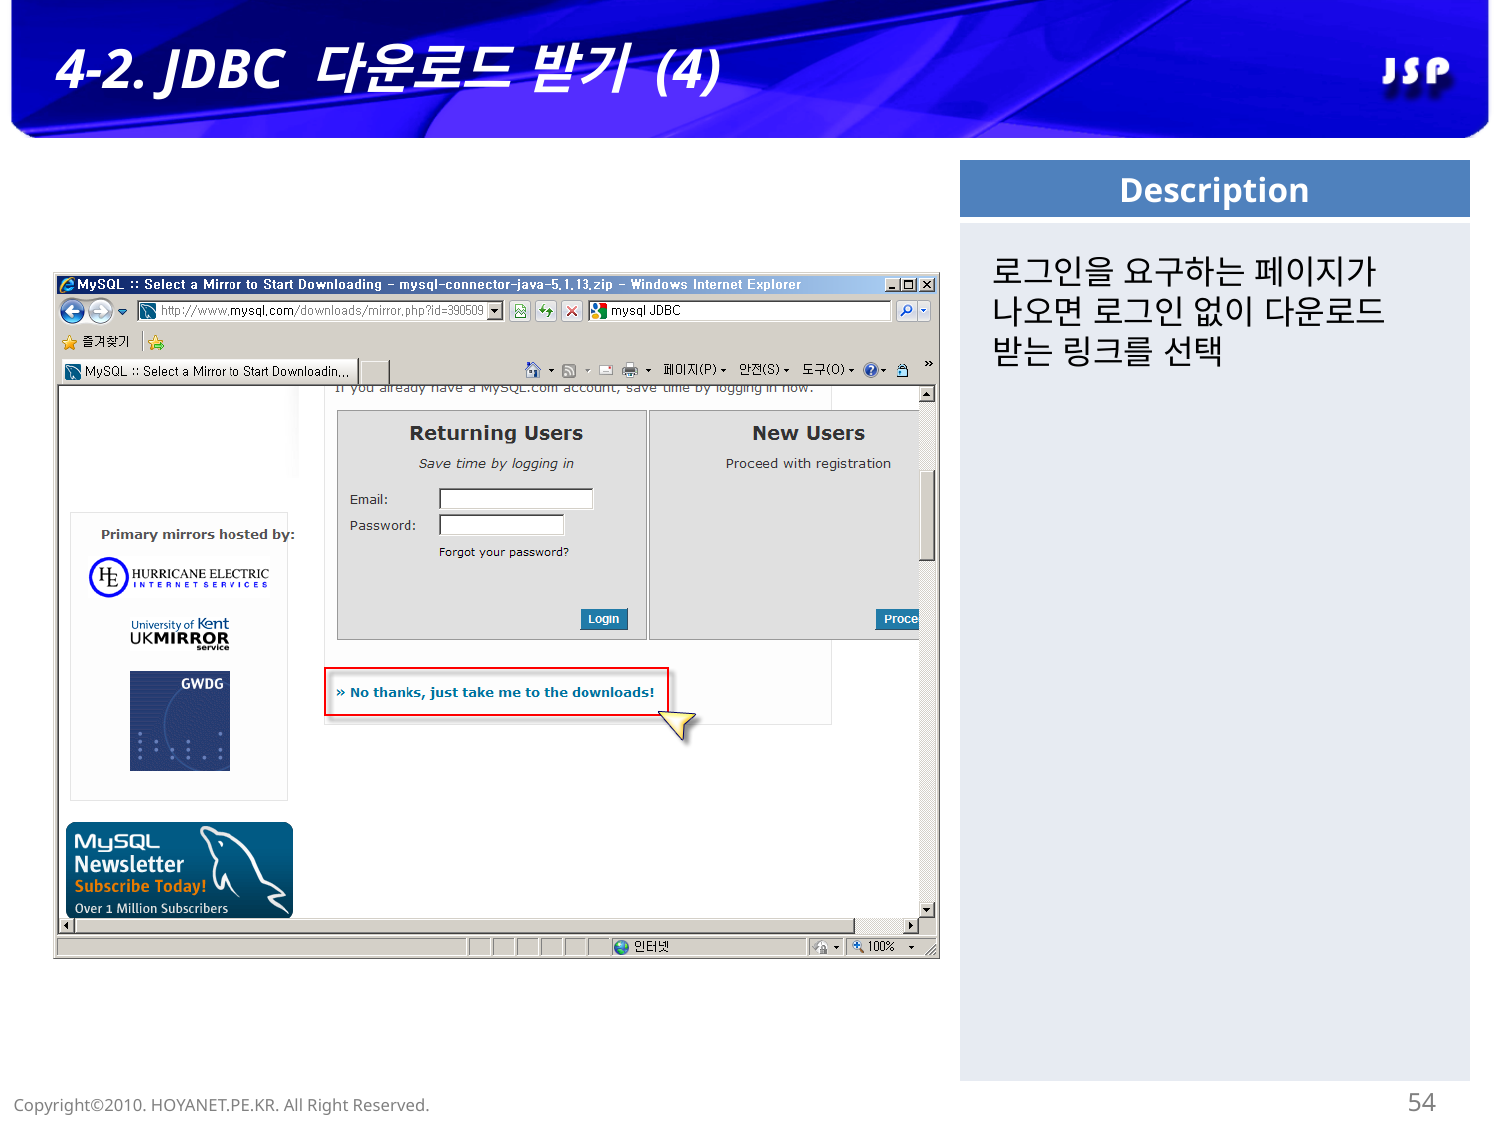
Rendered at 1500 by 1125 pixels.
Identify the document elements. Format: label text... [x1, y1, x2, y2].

list 로그인을 요구하는 페이지가 나오면 로그인 없이 다운로드 받는 링크를 선택 [977, 243, 1451, 1071]
picture [0, 0, 1500, 138]
title 4-2. JDBC 다운로드 받기 (4) [41, 27, 1317, 123]
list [52, 272, 940, 959]
